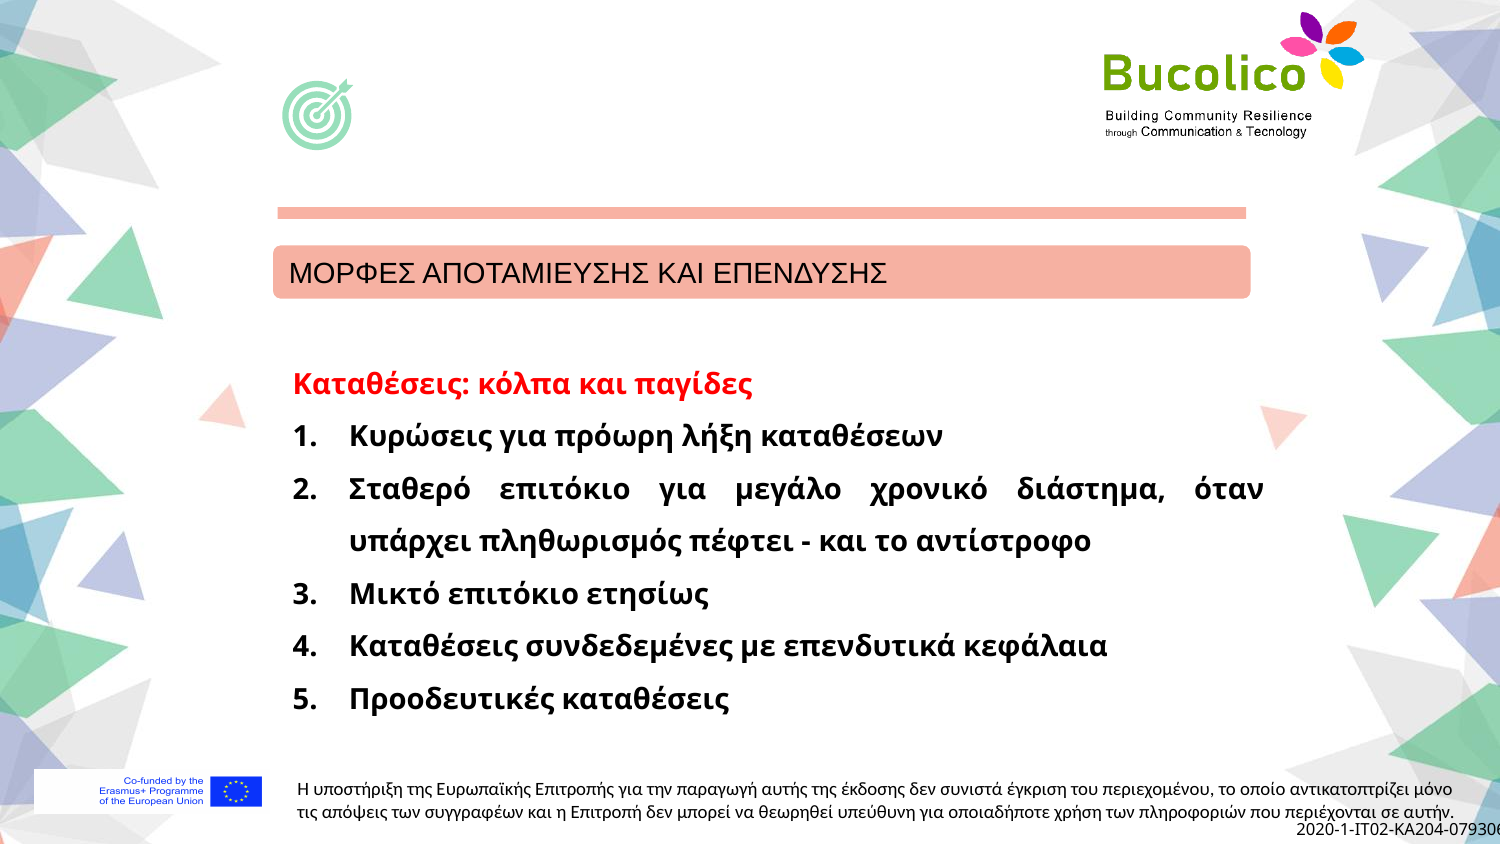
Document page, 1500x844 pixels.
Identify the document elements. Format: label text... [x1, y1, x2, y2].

text_box Η υποστήριξη της Ευρωπαϊκής Επιτροπής για την παραγωγή αυτής της έκδοσης δεν συνιστά έγκριση του περιεχομένου, το οποίο αντικατοπτρίζει μόνο τις απόψεις των συγγραφέων και η Επιτροπή δεν μπορεί να θεωρηθεί υπεύθυνη για οποιαδήποτε χρήση των πληροφοριών που περιέχονται σε αυτήν. [282, 769, 1486, 830]
text_box Καταθέσεις: κόλπα και παγίδες Κυρώσεις για πρόωρη λήξη καταθέσεων Σταθερό επιτόκιο για μεγάλο χρονικό διάστημα, όταν υπάρχει πληθωρισμός πέφτει - και το αντίστροφο Μικτό επιτόκιο ετησίως Καταθέσεις συνδεδεμένες με επενδυτικά κεφάλαια Προοδευτικές καταθέσεις [277, 340, 1280, 723]
text_box [277, 207, 1247, 219]
text_box ΜΟΡΦΕΣ ΑΠΟΤΑΜΙΕΥΣΗΣ ΚΑΙ ΕΠΕΝΔΥΣΗΣ [270, 243, 1253, 301]
picture [0, 0, 1500, 844]
text_box [282, 78, 354, 151]
